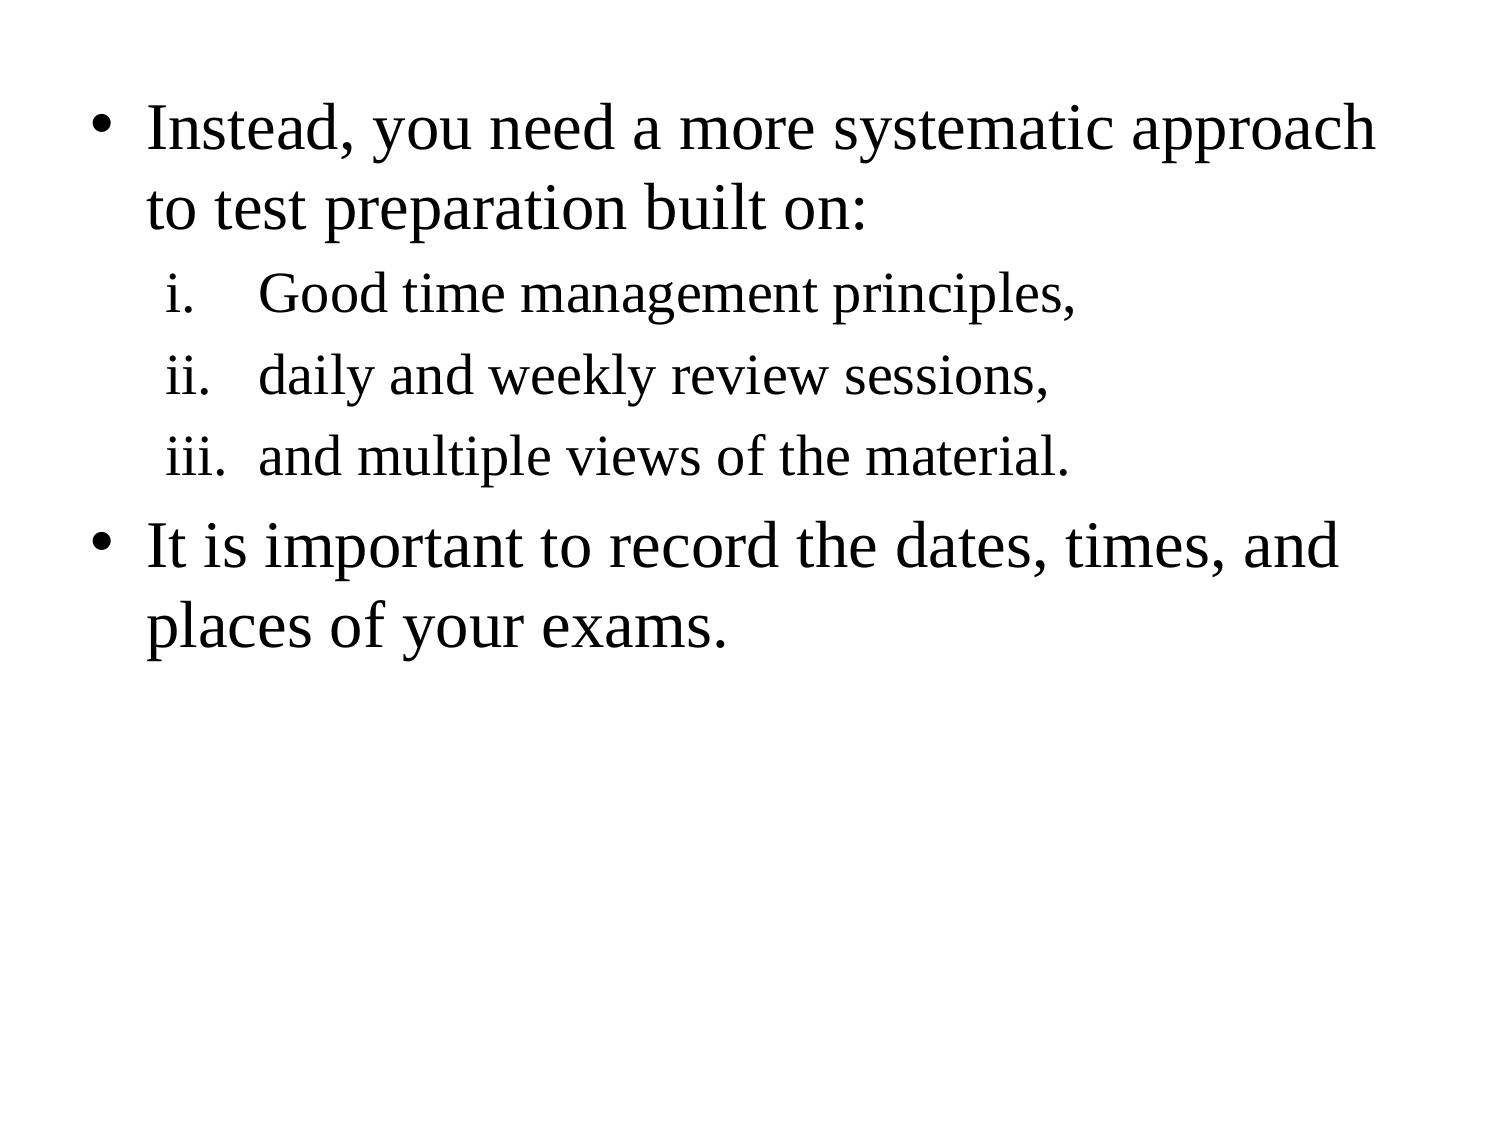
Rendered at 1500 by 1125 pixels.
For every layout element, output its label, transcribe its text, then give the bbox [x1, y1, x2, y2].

list Instead, you need a more systematic approach to test preparation built on: Good time management principles, daily and weekly review sessions, and multiple views of the material. It is important to record the dates, times, and places of your exams. [75, 75, 1425, 1005]
